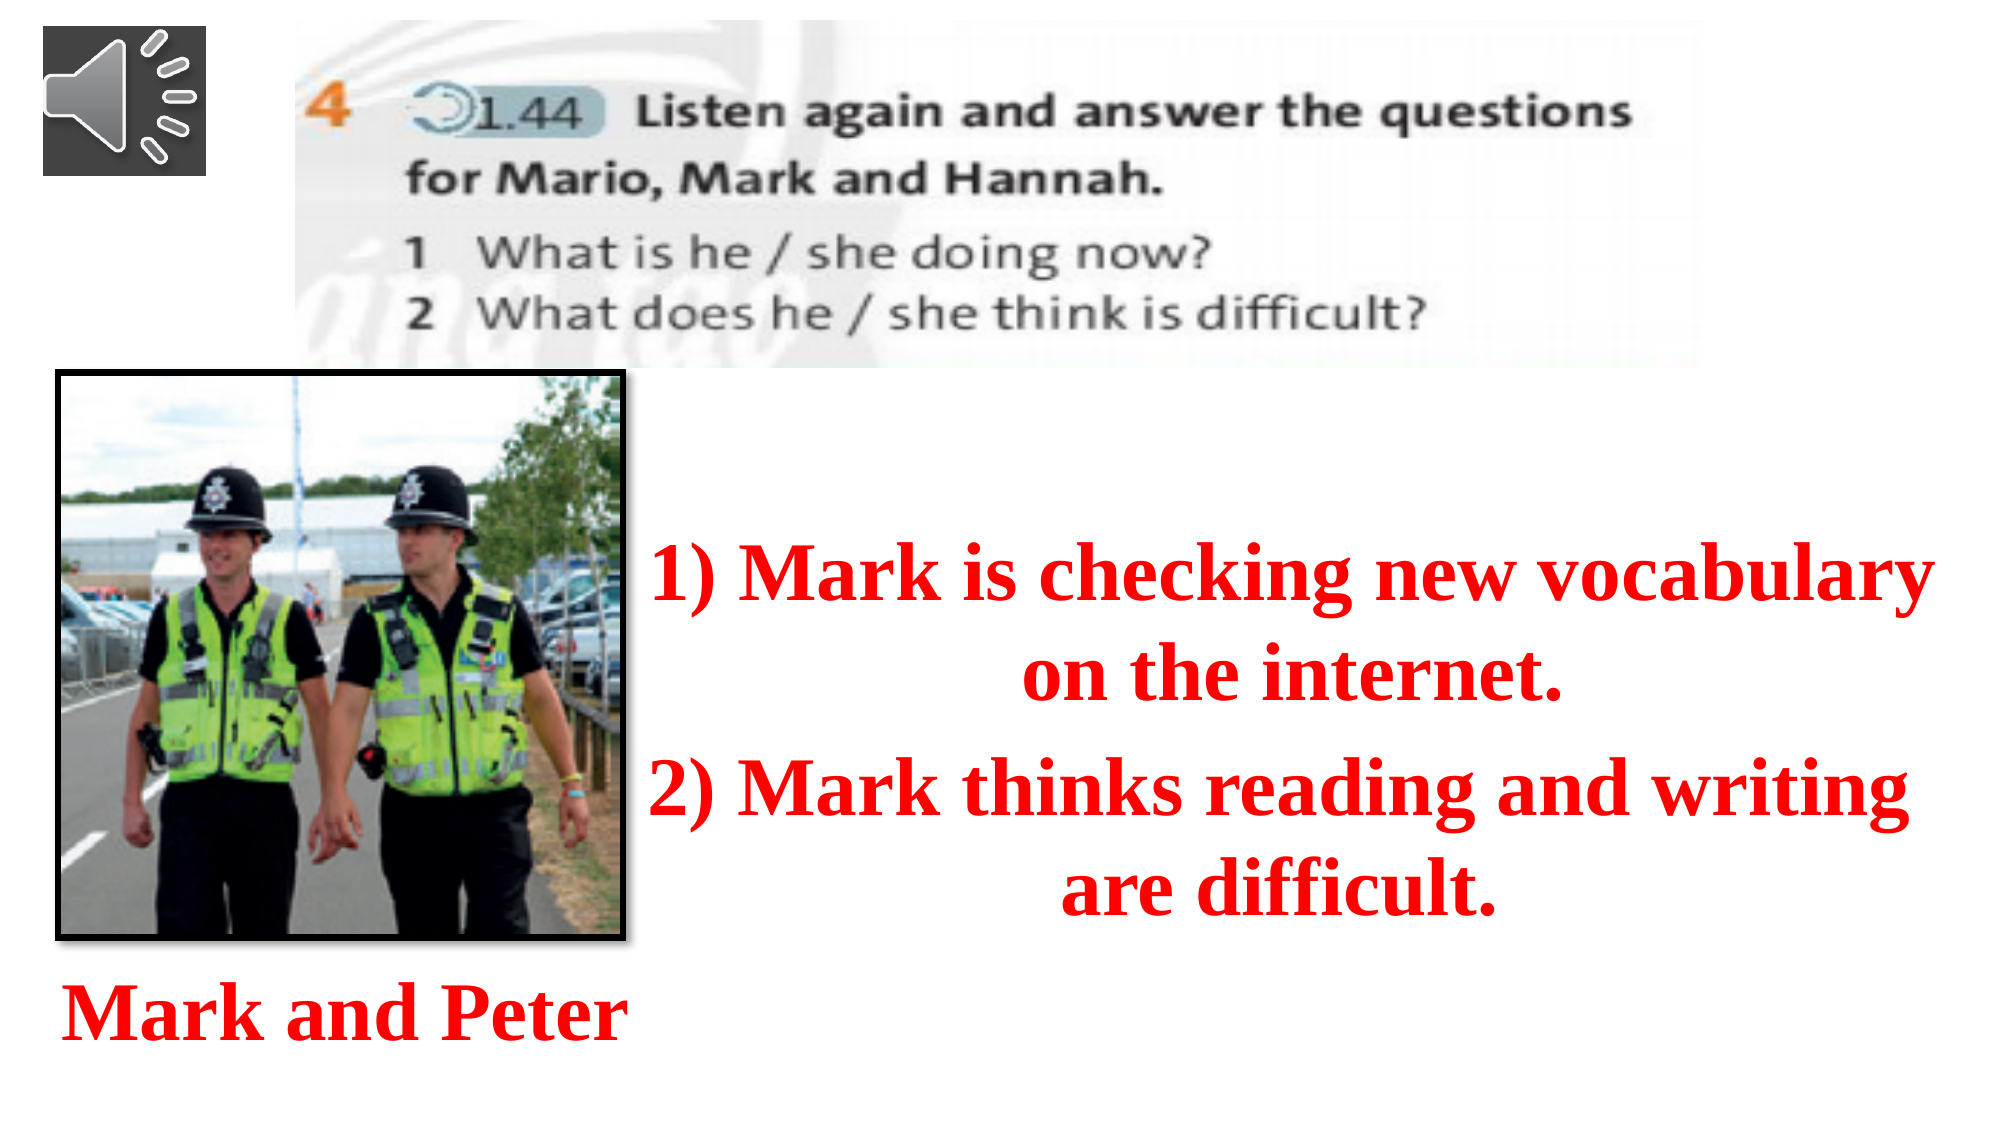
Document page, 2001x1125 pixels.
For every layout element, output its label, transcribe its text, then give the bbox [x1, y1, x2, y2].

picture [295, 20, 1705, 368]
text_box Mark and Peter [46, 949, 714, 1065]
picture [41, 24, 207, 178]
text_box 2) Mark thinks reading and writing are difficult. [594, 724, 1965, 940]
text_box 1) Mark is checking new vocabulary on the internet. [621, 509, 1965, 724]
picture [61, 375, 620, 935]
